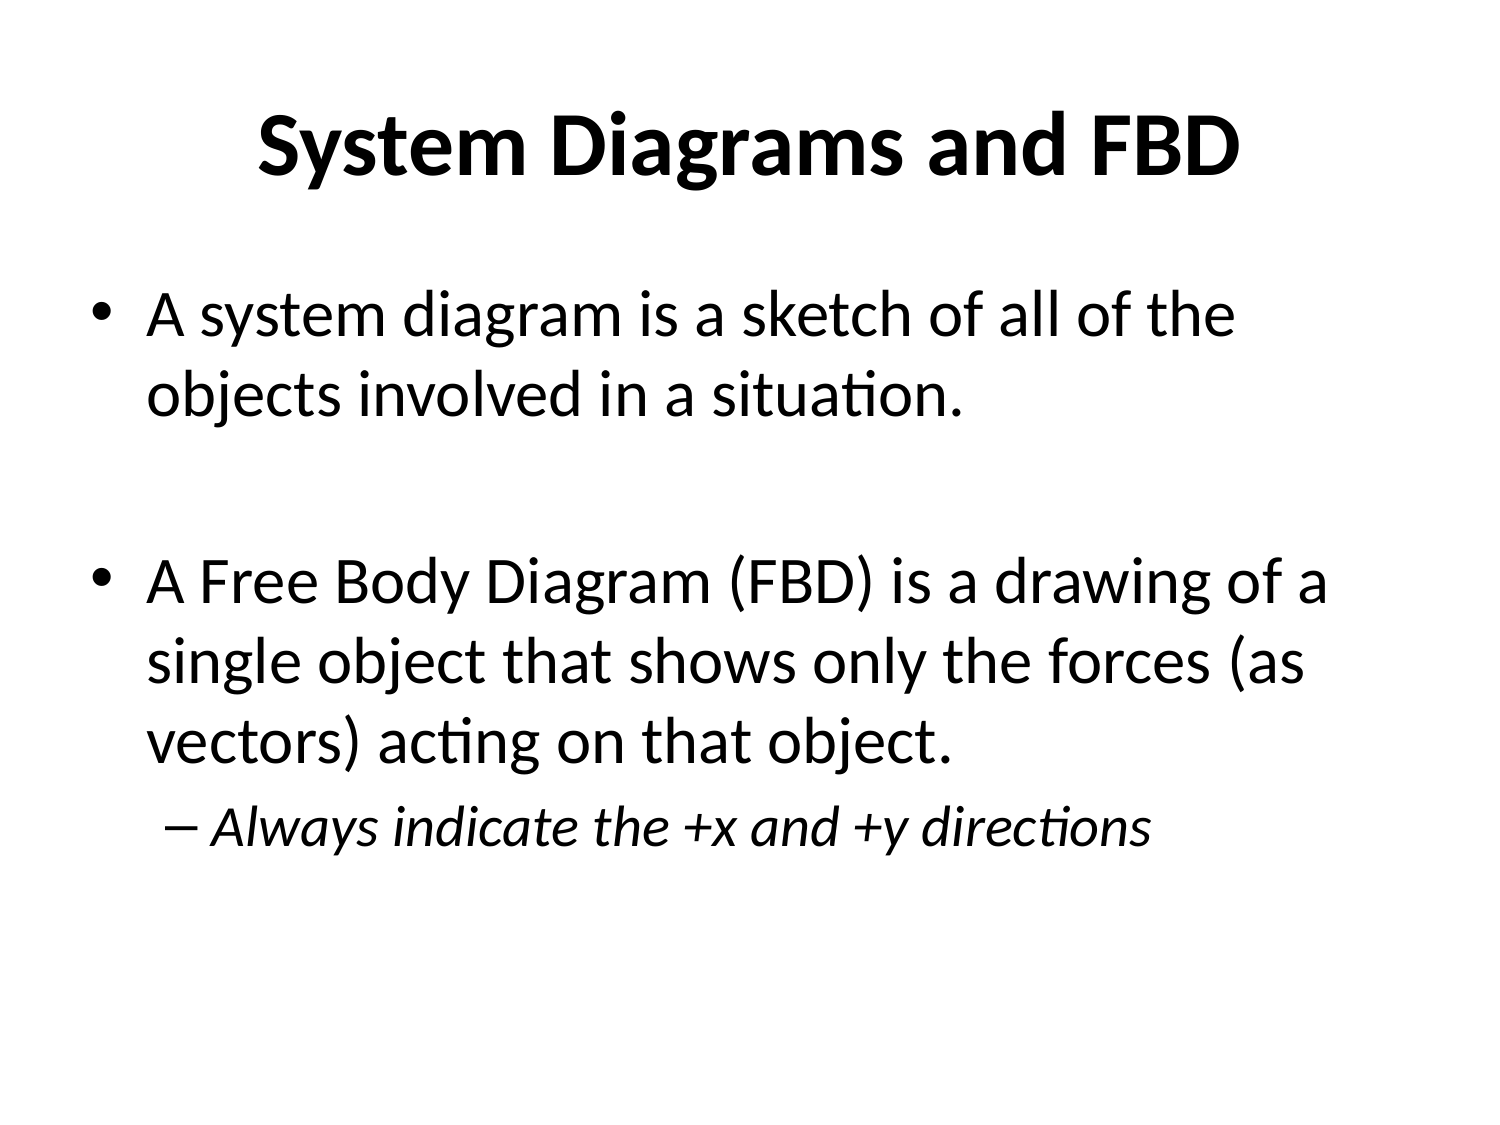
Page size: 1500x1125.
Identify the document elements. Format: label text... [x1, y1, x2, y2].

list A system diagram is a sketch of all of the objects involved in a situation. A Free Body Diagram (FBD) is a drawing of a single object that shows only the forces (as vectors) acting on that object. Always indicate the +x and +y directions [75, 262, 1425, 1005]
title System Diagrams and FBD [75, 45, 1425, 233]
